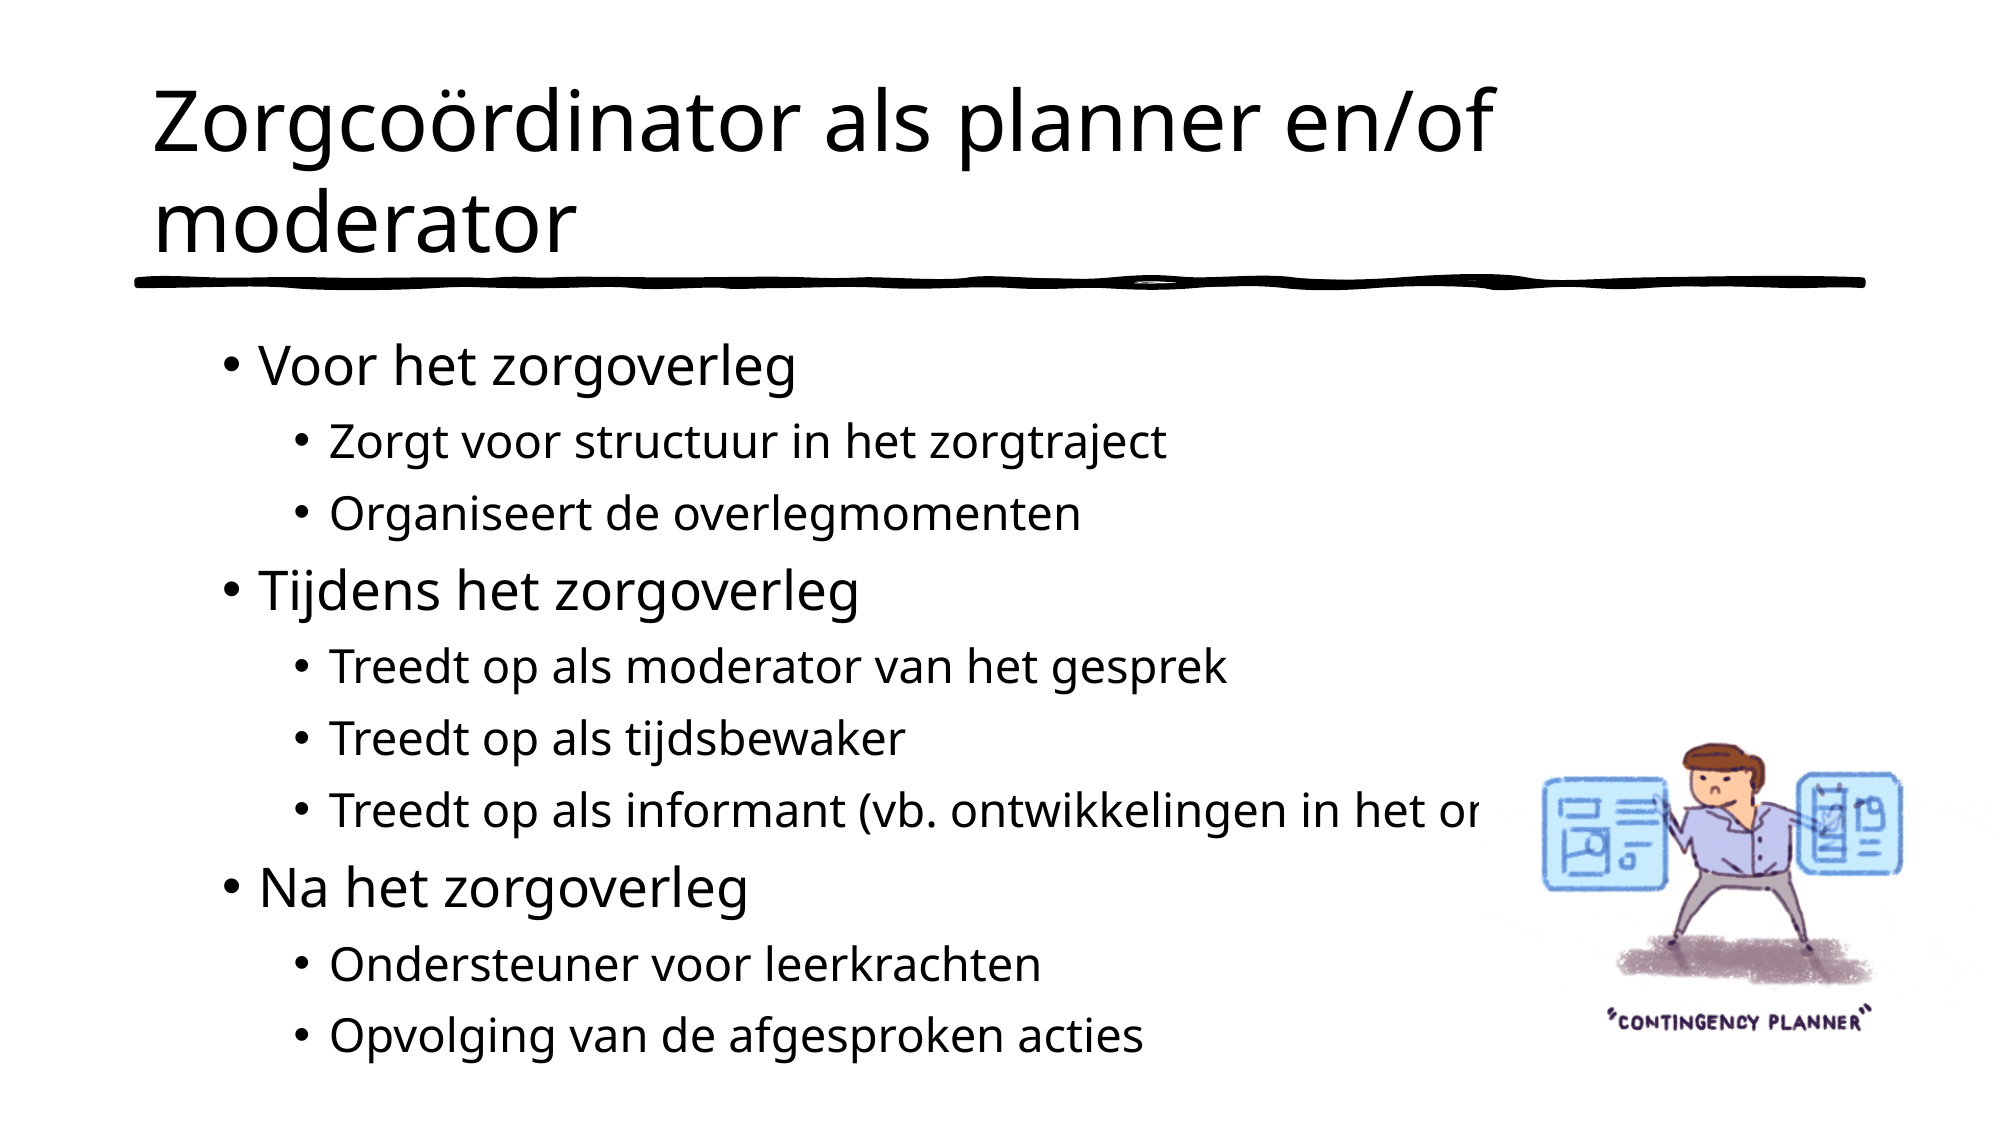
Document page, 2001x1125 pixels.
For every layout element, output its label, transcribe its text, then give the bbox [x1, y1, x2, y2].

title Zorgcoördinator als planner en/of moderator [137, 59, 1863, 278]
picture [1479, 604, 2000, 1125]
list Voor het zorgoverleg Zorgt voor structuur in het zorgtraject Organiseert de overlegmomenten Tijdens het zorgoverleg Treedt op als moderator van het gesprek Treedt op als tijdsbewaker Treedt op als informant (vb. ontwikkelingen in het onderwijslandschap) Na het zorgoverleg Ondersteuner voor leerkrachten Opvolging van de afgesproken acties [137, 316, 1921, 1097]
